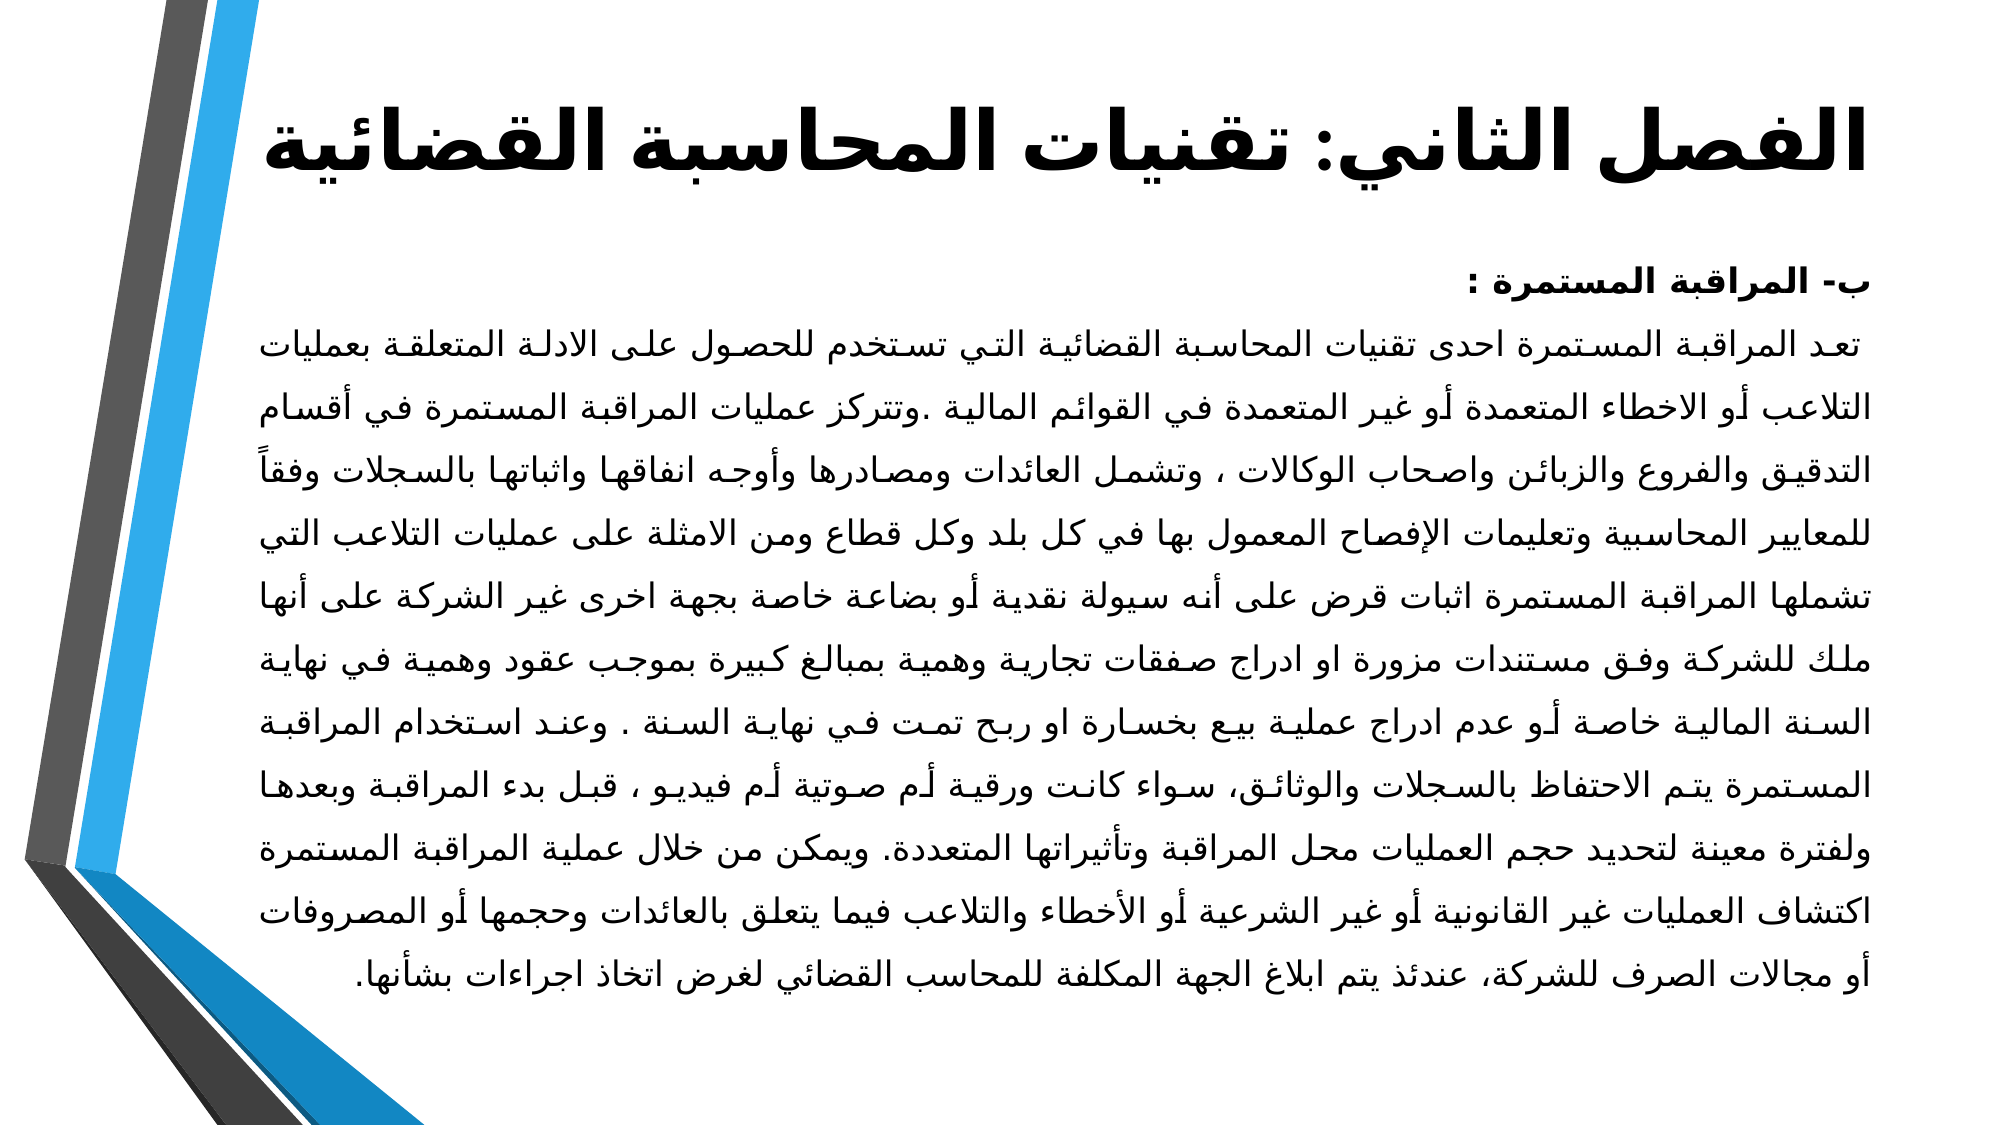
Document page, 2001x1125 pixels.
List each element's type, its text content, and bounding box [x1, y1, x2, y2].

list ب- المراقبة المستمرة : تعد المراقبة المستمرة احدى تقنيات المحاسبة القضائية التي تستخدم للحصول على الادلة المتعلقة بعمليات التلاعب أو الاخطاء المتعمدة أو غير المتعمدة في القوائم المالية .وتتركز عمليات المراقبة المستمرة في أقسام التدقيق والفروع والزبائن واصحاب الوكالات ، وتشمل العائدات ومصادرها وأوجه انفاقها واثباتها بالسجلات وفقاً للمعايير المحاسبية وتعليمات الإفصاح المعمول بها في كل بلد وكل قطاع ومن الامثلة على عمليات التلاعب التي تشملها المراقبة المستمرة اثبات قرض على أنه سيولة نقدية أو بضاعة خاصة بجهة اخرى غير الشركة على أنها ملك للشركة وفق مستندات مزورة او ادراج صفقات تجارية وهمية بمبالغ كبيرة بموجب عقود وهمية في نهاية السنة المالية خاصة أو عدم ادراج عملية بيع بخسارة او ربح تمت في نهاية السنة . وعند استخدام المراقبة المستمرة يتم الاحتفاظ بالسجلات والوثائق، سواء كانت ورقية أم صوتية أم فيديو ، قبل بدء المراقبة وبعدها ولفترة معينة لتحديد حجم العمليات محل المراقبة وتأثيراتها المتعددة. ويمكن من خلال عملية المراقبة المستمرة اكتشاف العمليات غير القانونية أو غير الشرعية أو الأخطاء والتلاعب فيما يتعلق بالعائدات وحجمها أو المصروفات أو مجالات الصرف للشركة، عندئذ يتم ابلاغ الجهة المكلفة للمحاسب القضائي لغرض اتخاذ اجراءات بشأنها. [243, 230, 1887, 1053]
title الفصل الثاني: تقنيات المحاسبة القضائية [243, 42, 1887, 230]
